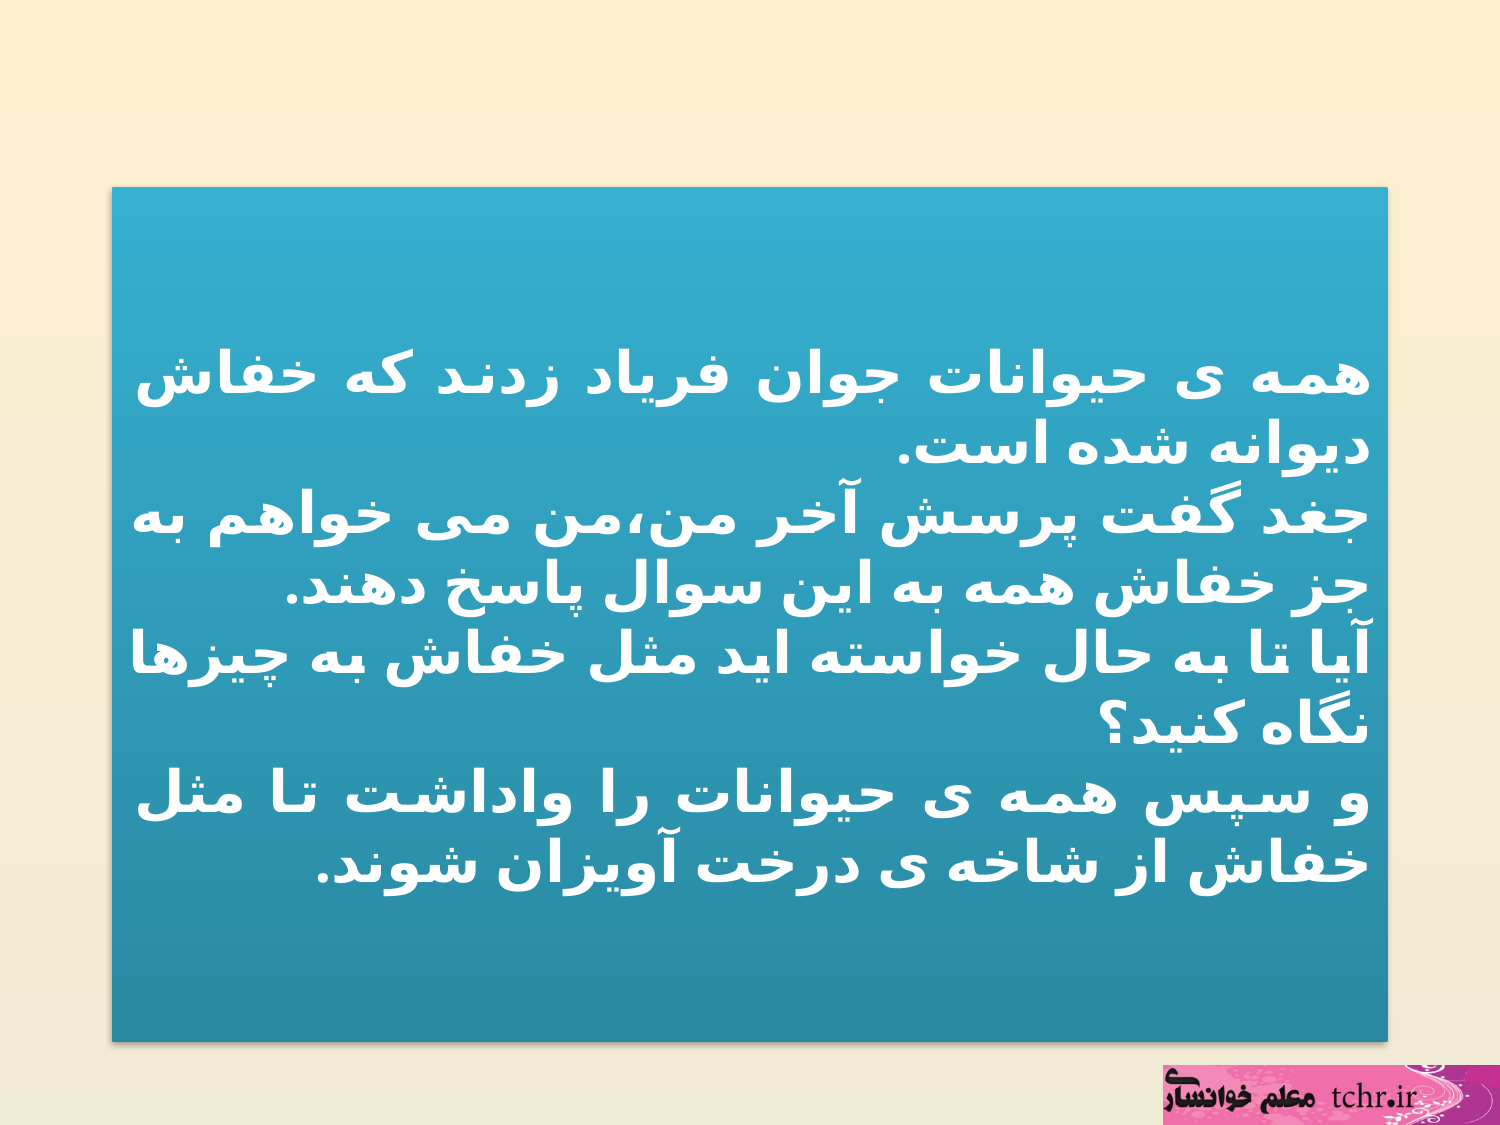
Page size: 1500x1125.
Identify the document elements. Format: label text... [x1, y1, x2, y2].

text_box همه ی حیوانات جوان فریاد زدند که خفاش دیوانه شده است. جغد گفت پرسش آخر من،من می خواهم به جز خفاش همه به این سوال پاسخ دهند. آیا تا به حال خواسته اید مثل خفاش به چیزها نگاه کنید؟ و سپس همه ی حیوانات را واداشت تا مثل خفاش از شاخه ی درخت آویزان شوند. [112, 187, 1388, 1042]
picture [1163, 1065, 1500, 1125]
